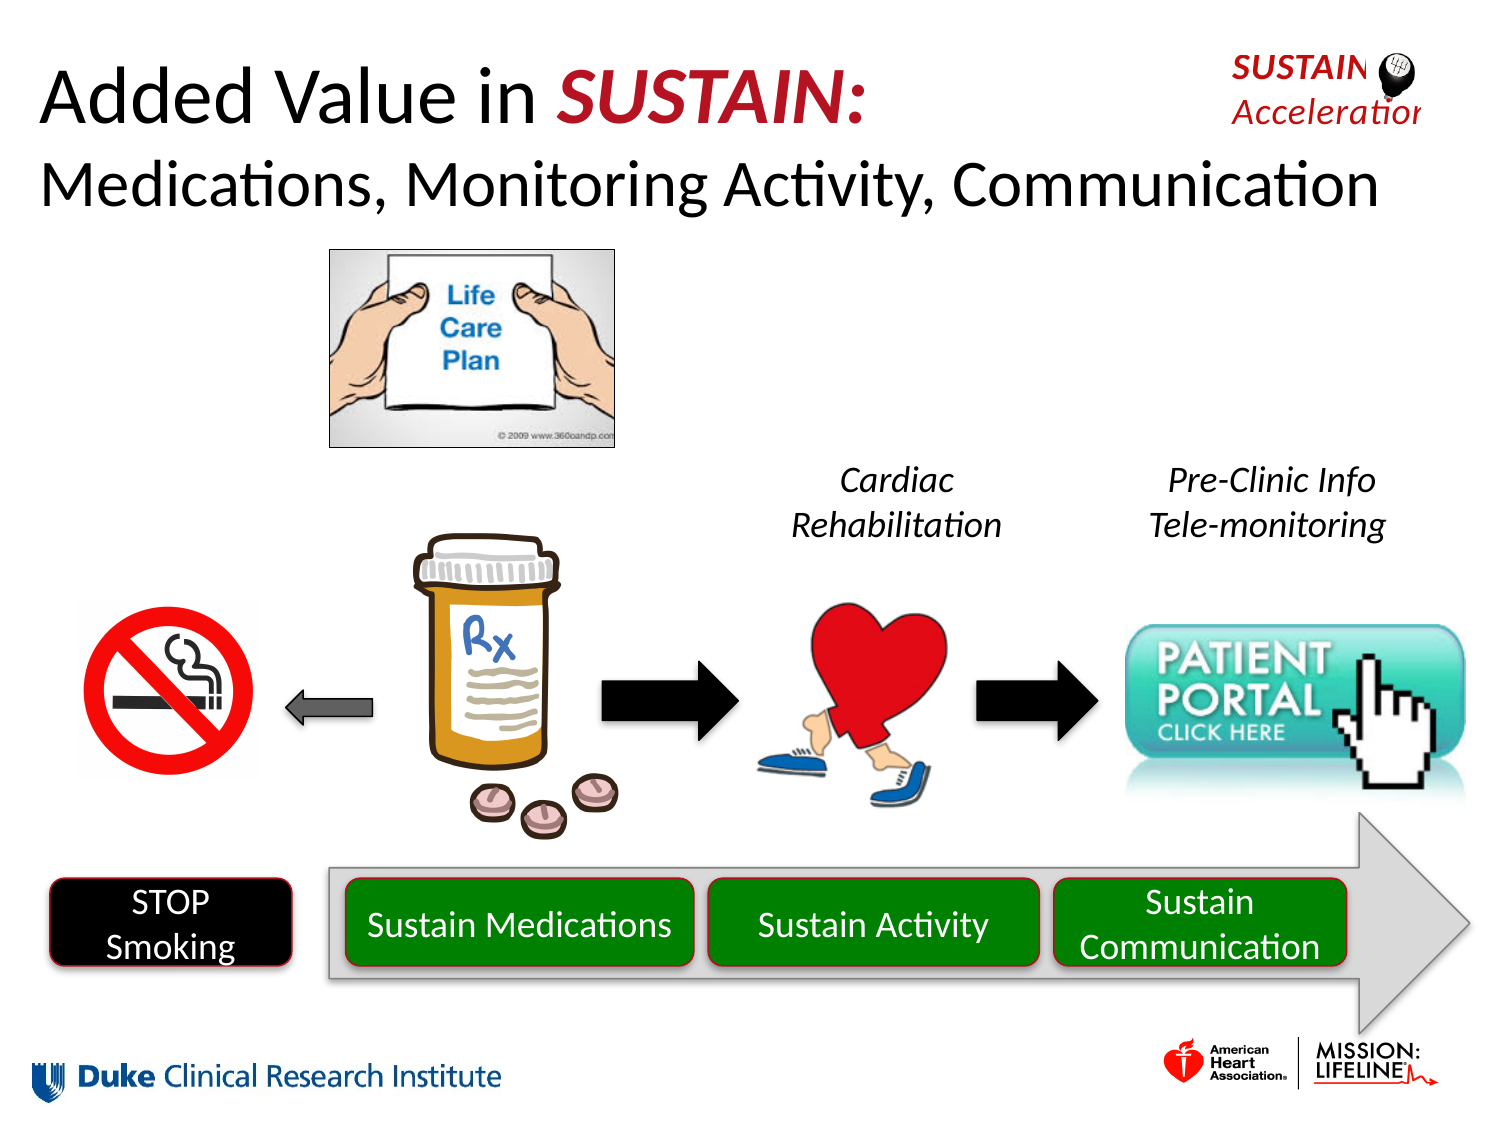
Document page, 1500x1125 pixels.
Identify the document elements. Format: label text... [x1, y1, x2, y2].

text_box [49, 249, 1471, 1035]
picture [1156, 1035, 1450, 1100]
title Added Value in SUSTAIN: Medications, Monitoring Activity, Communication [24, 24, 1425, 238]
picture [32, 1063, 501, 1103]
